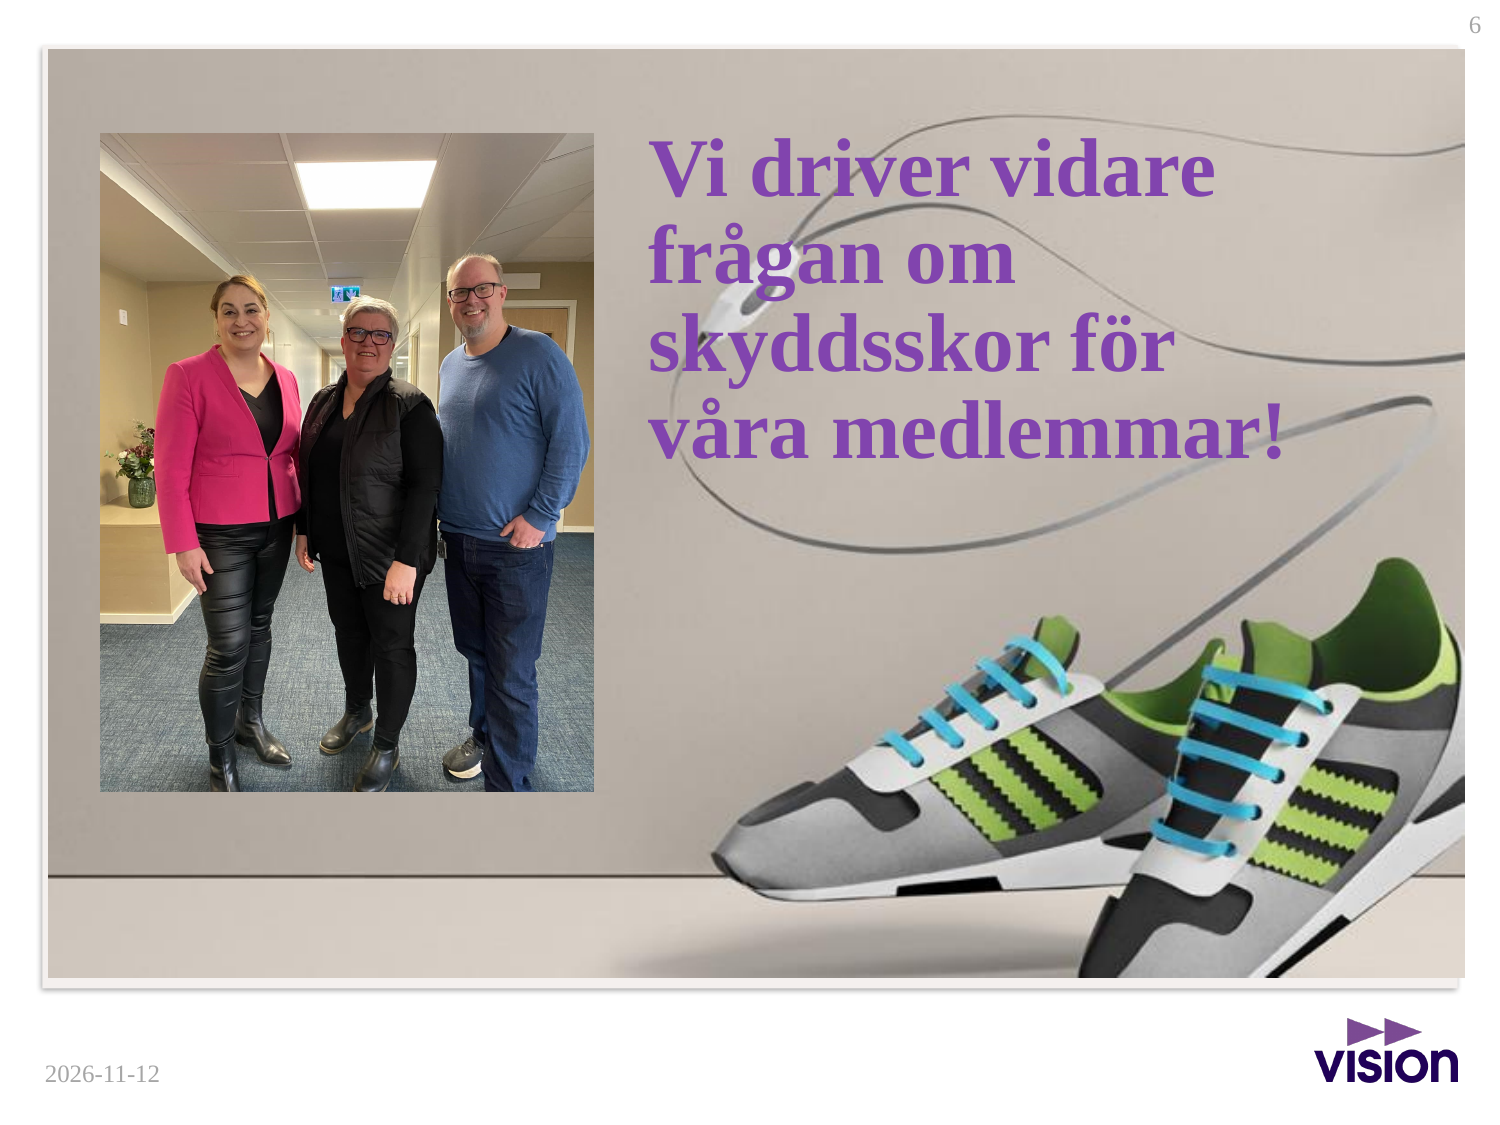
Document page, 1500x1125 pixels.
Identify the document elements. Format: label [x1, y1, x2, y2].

slide_number [29, 1042, 380, 1103]
picture [1314, 1018, 1458, 1083]
picture [42, 49, 1465, 979]
